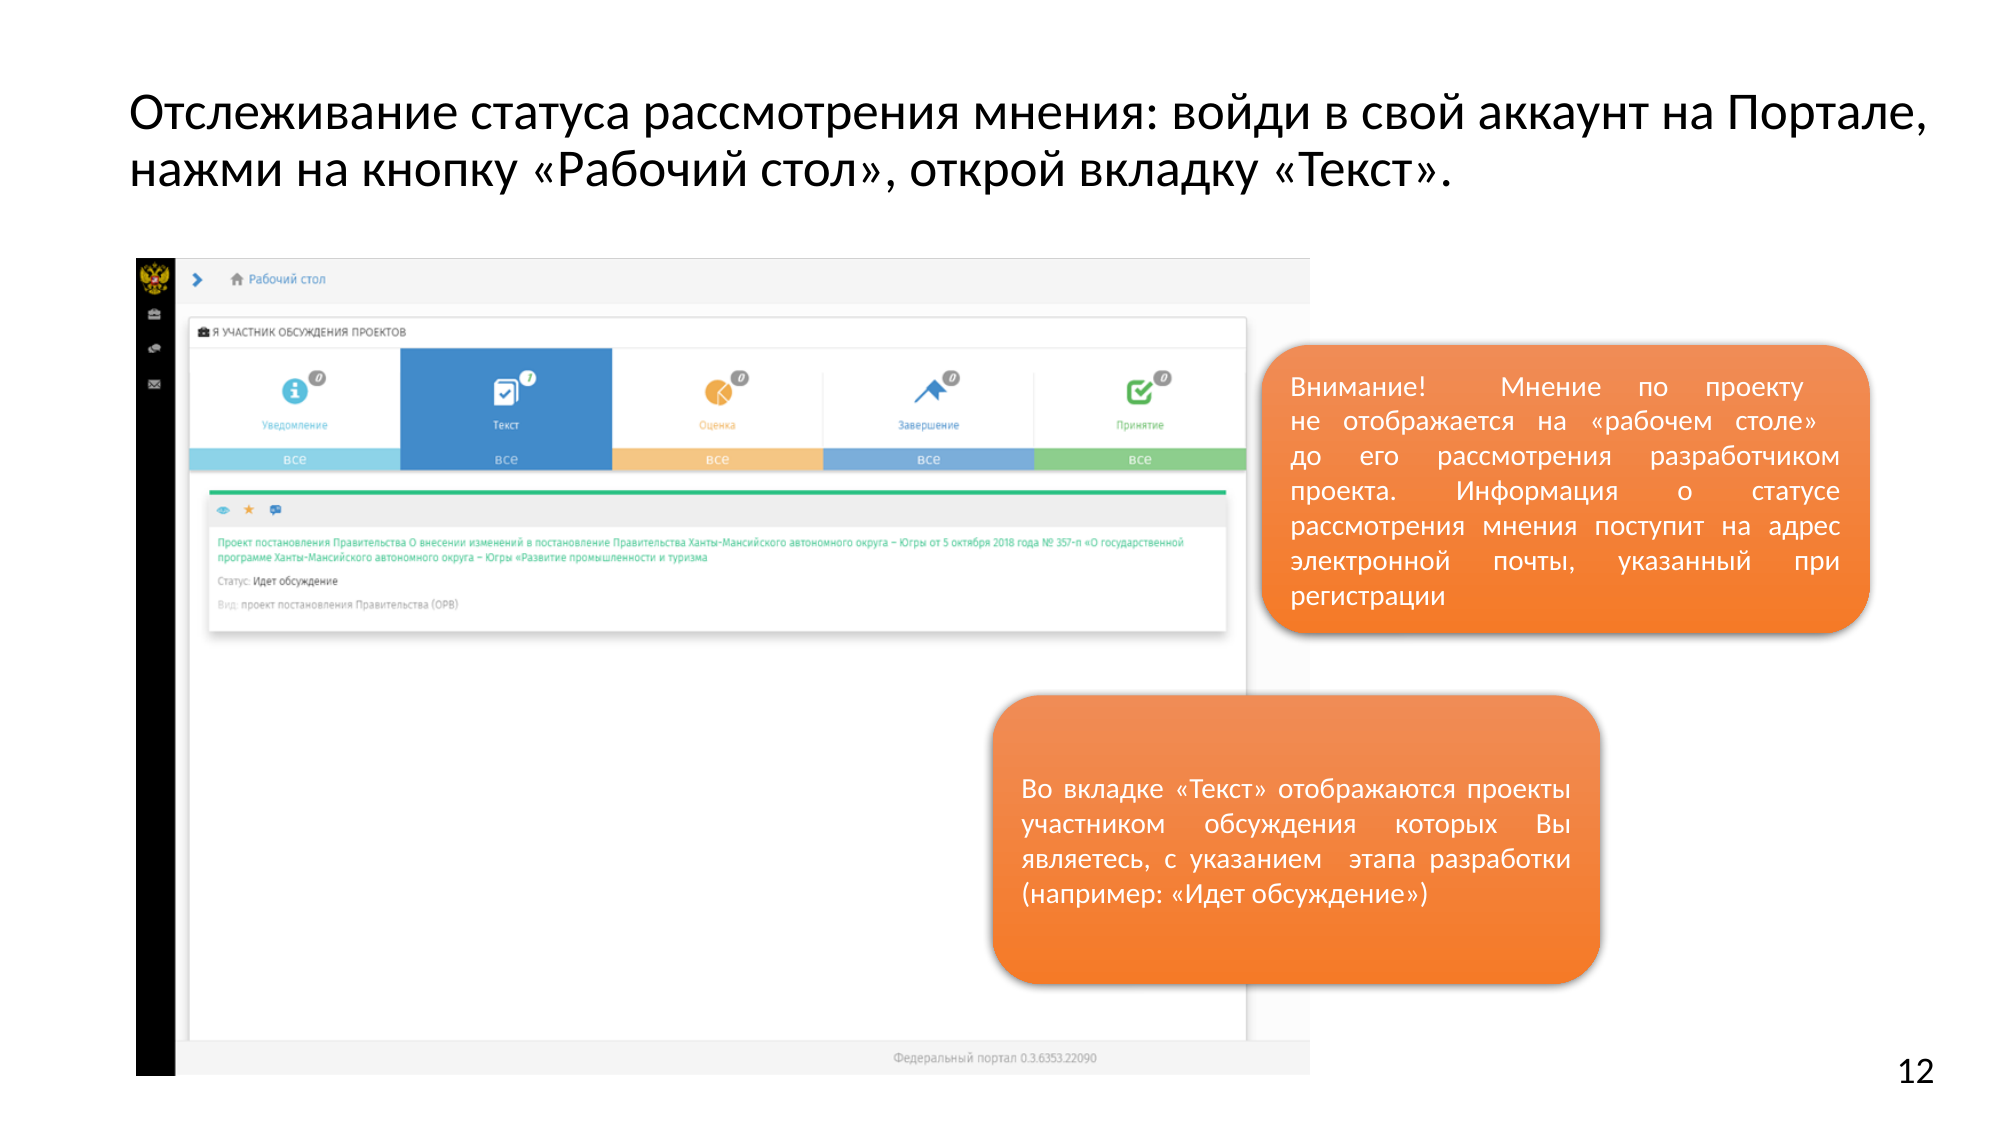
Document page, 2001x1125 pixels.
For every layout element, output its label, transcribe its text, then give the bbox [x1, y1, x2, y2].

picture [136, 258, 1310, 1076]
title Отслеживание статуса рассмотрения мнения: войди в свой аккаунт на Портале, нажми на кнопку «Рабочий стол», открой вкладку «Текст». [114, 75, 1975, 268]
text_box [96, 152, 971, 287]
text_box 12 [1881, 1038, 1953, 1099]
text_box Внимание! Мнение по проекту не отображается на «рабочем столе» до его рассмотрения разработчиком проекта. Информация о статусе рассмотрения мнения поступит на адрес электронной почты, указанный при регистрации [1310, 344, 1870, 634]
text_box Во вкладке «Текст» отображаются проекты участником обсуждения которых Вы являетесь, с указанием этапа разработки (например: «Идет обсуждение») [1310, 695, 1601, 984]
